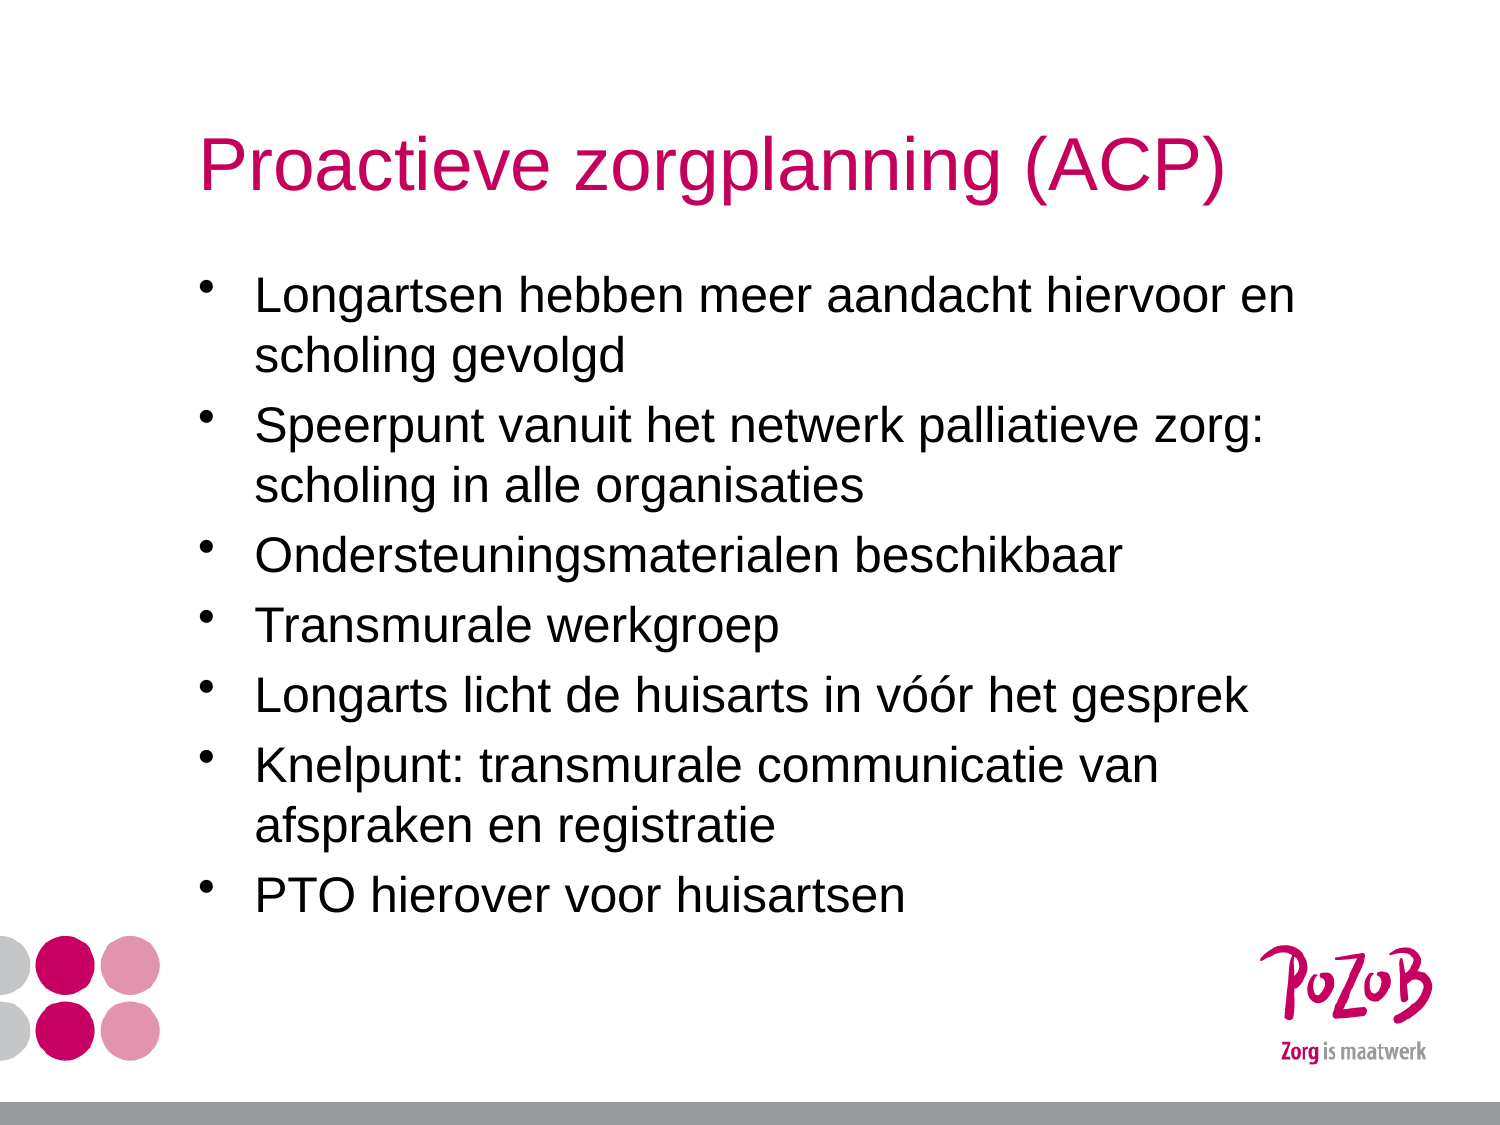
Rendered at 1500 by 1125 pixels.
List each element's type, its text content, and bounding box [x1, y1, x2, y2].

picture [0, 0, 1500, 1125]
title Proactieve zorgplanning (ACP) [183, 113, 1341, 209]
list Longartsen hebben meer aandacht hiervoor en scholing gevolgd Speerpunt vanuit het netwerk palliatieve zorg: scholing in alle organisaties Ondersteuningsmaterialen beschikbaar Transmurale werkgroep Longarts licht de huisarts in vóór het gesprek Knelpunt: transmurale communicatie van afspraken en registratie PTO hierover voor huisartsen [183, 255, 1341, 931]
